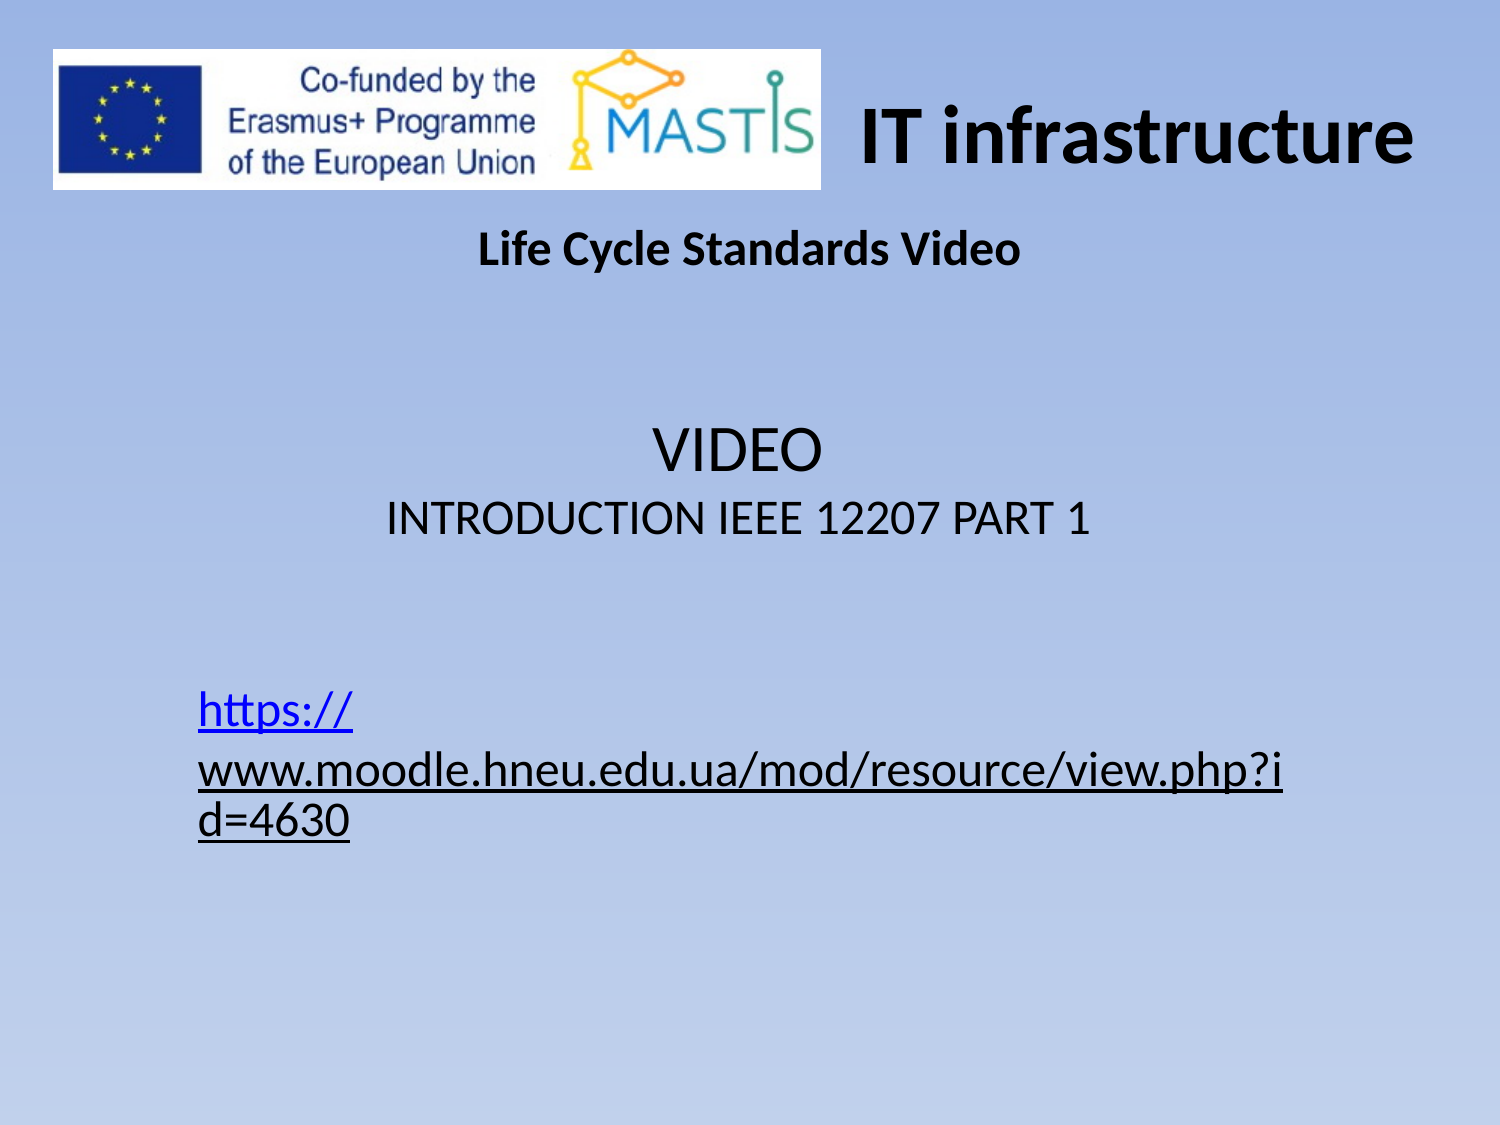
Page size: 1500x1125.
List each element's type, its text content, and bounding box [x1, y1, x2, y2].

title IT infrastructure [824, 66, 1483, 195]
text_box Life Cycle Standards Video [64, 208, 1436, 283]
text_box VIDEO INTRODUCTION IEEE 12207 PART 1 [230, 397, 1247, 552]
text_box https://www.moodle.hneu.edu.ua/mod/resource/view.php?id=4630 [182, 668, 1317, 864]
picture [52, 49, 822, 191]
